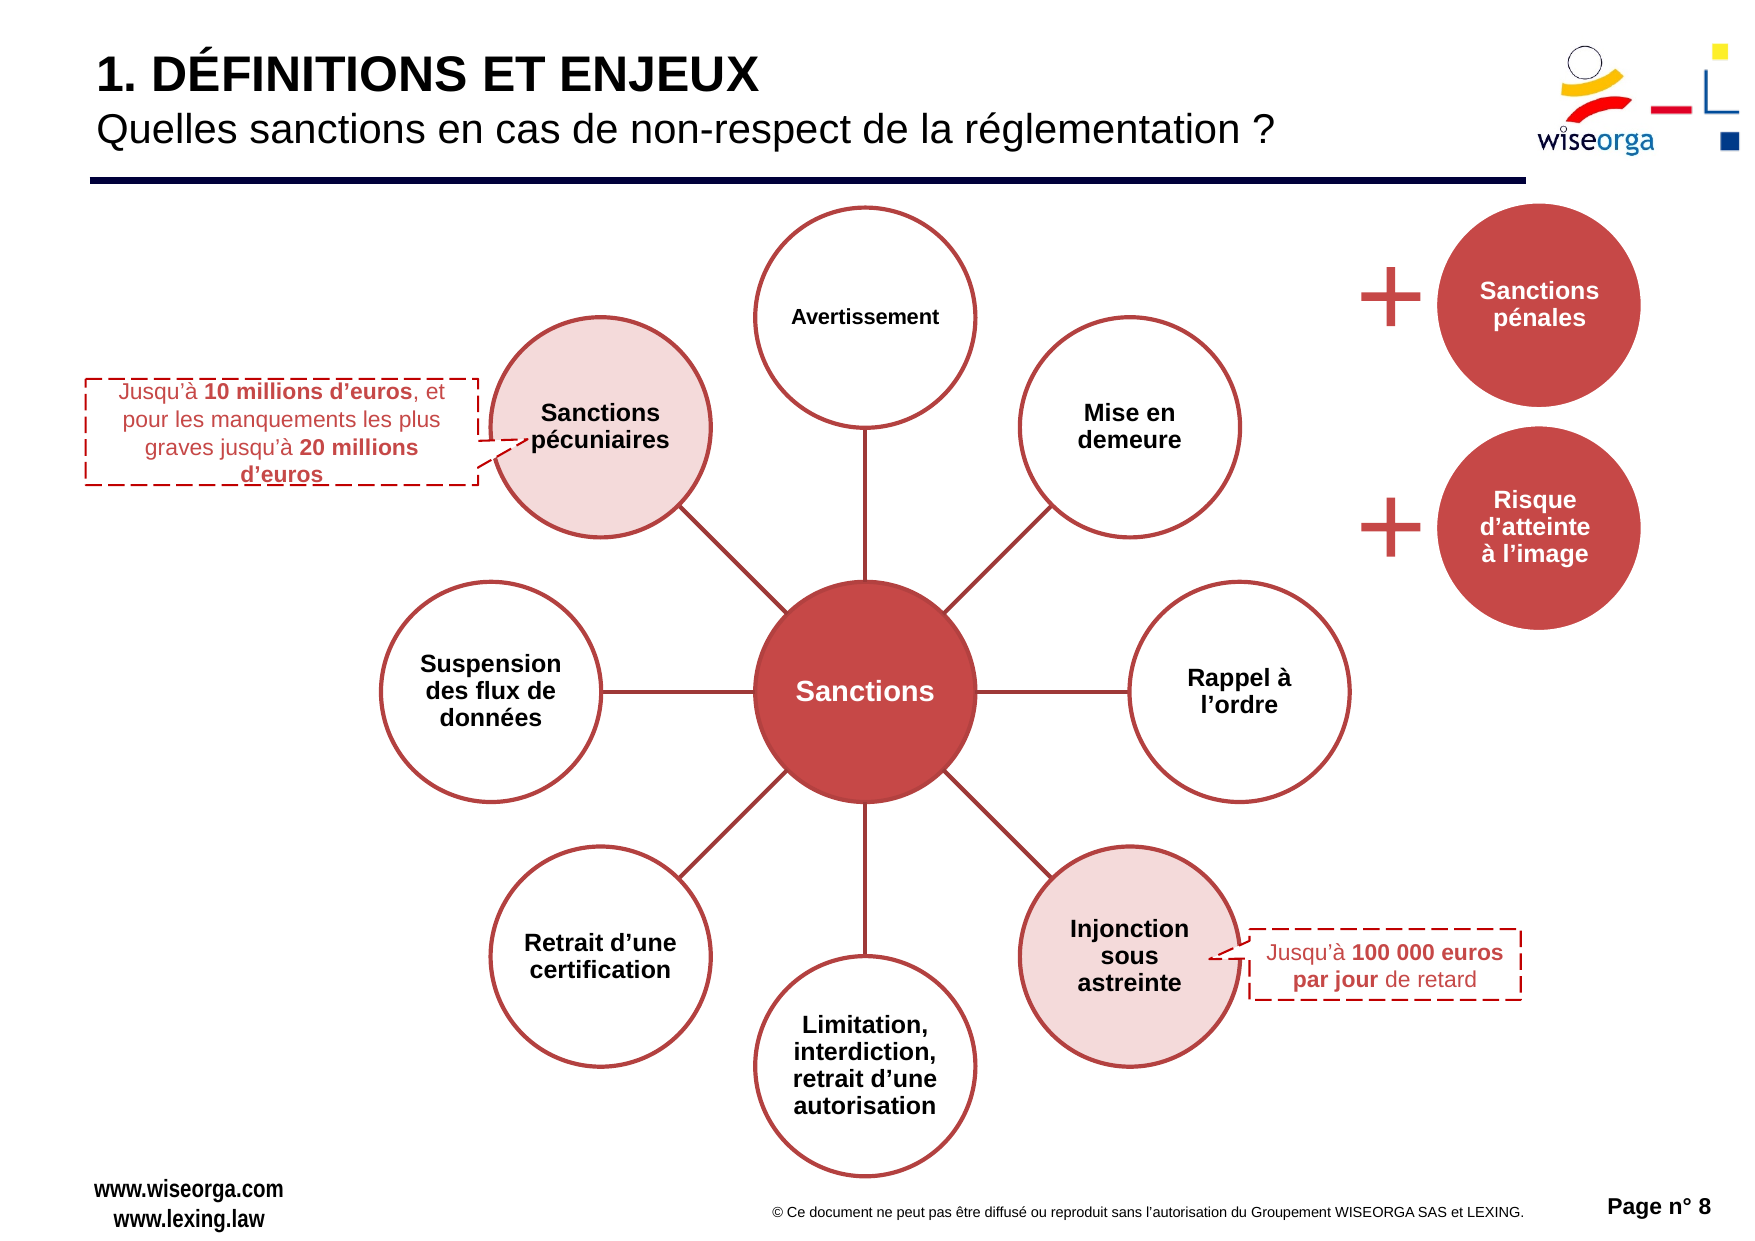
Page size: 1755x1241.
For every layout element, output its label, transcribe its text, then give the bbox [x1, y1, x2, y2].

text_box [1434, 424, 1644, 633]
text_box Jusqu’à 100 000 euros par jour de retard [1416, 926, 1523, 1003]
picture [1527, 19, 1755, 177]
text_box Jusqu’à 10 millions d’euros, et pour les manquements les plus graves jusqu’à 20 millions d’euros [83, 376, 314, 488]
text_box [1416, 290, 1422, 303]
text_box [1434, 201, 1644, 410]
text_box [321, 206, 1409, 1178]
title 1. DÉFINITIONS ET ENJEUX Quelles sanctions en cas de non-respect de la réglementation ? [87, 25, 1527, 168]
text_box [1416, 521, 1422, 533]
